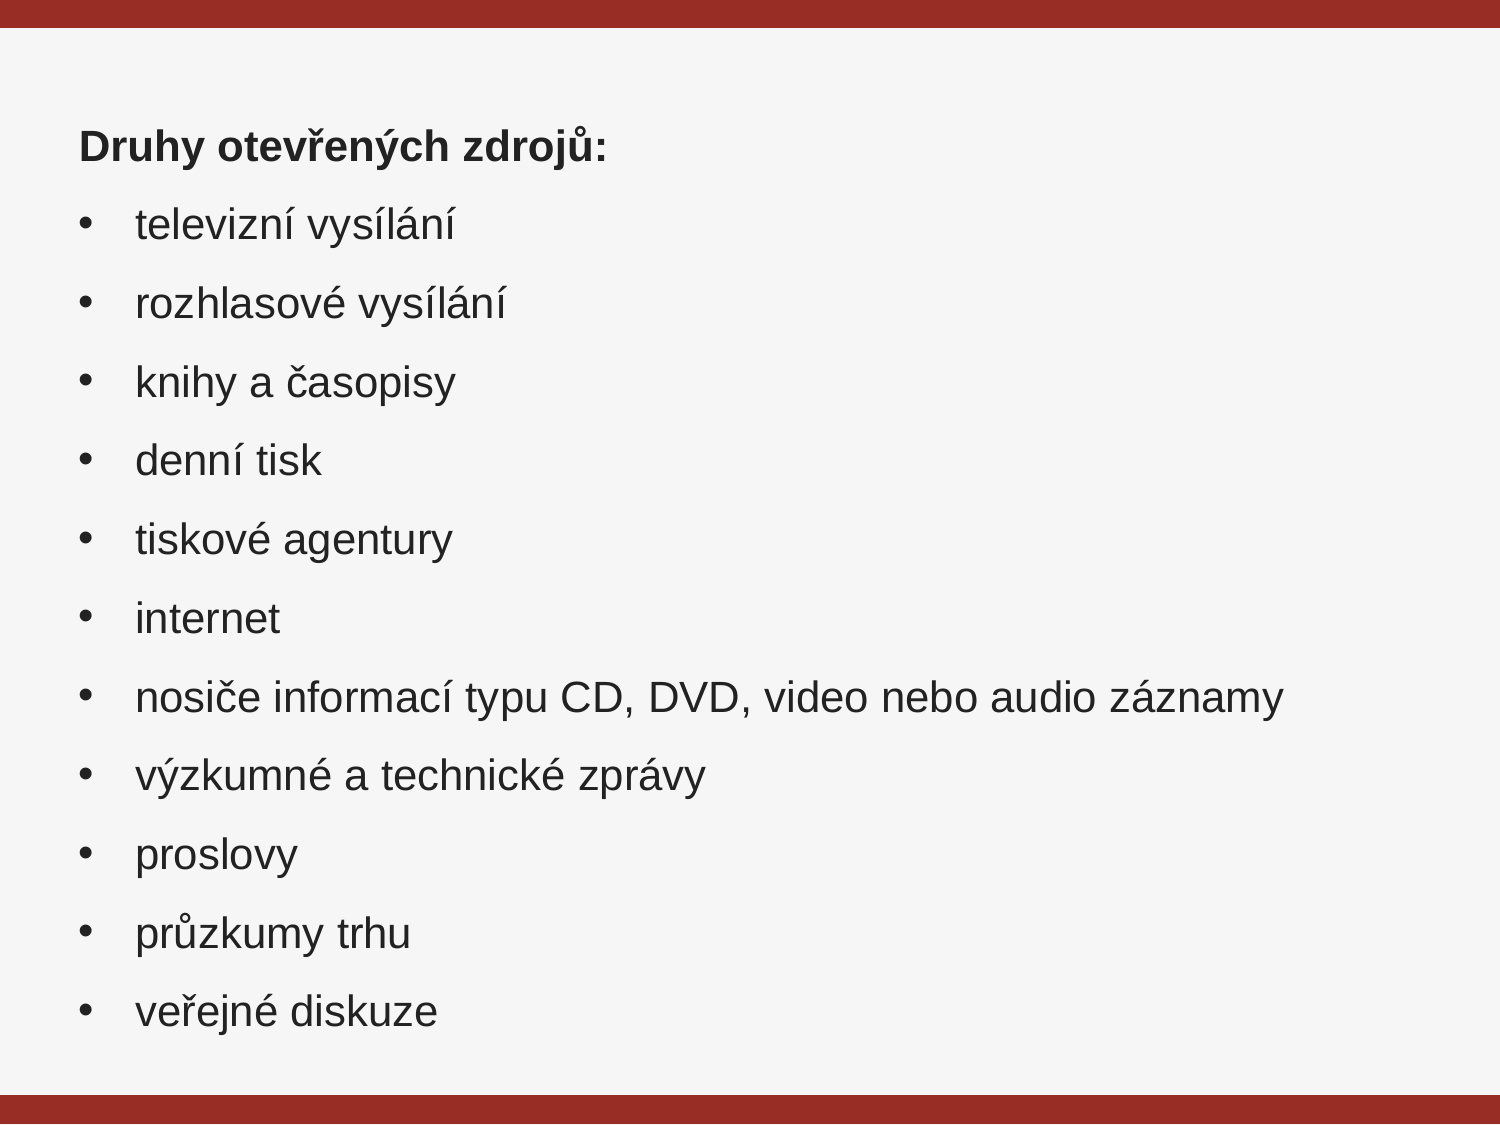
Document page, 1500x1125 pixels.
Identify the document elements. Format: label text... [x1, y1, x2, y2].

text_box Druhy otevřených zdrojů: televizní vysílání rozhlasové vysílání knihy a časopisy denní tisk tiskové agentury internet nosiče informací typu CD, DVD, video nebo audio záznamy výzkumné a technické zprávy proslovy průzkumy trhu veřejné diskuze [64, 83, 1333, 1044]
